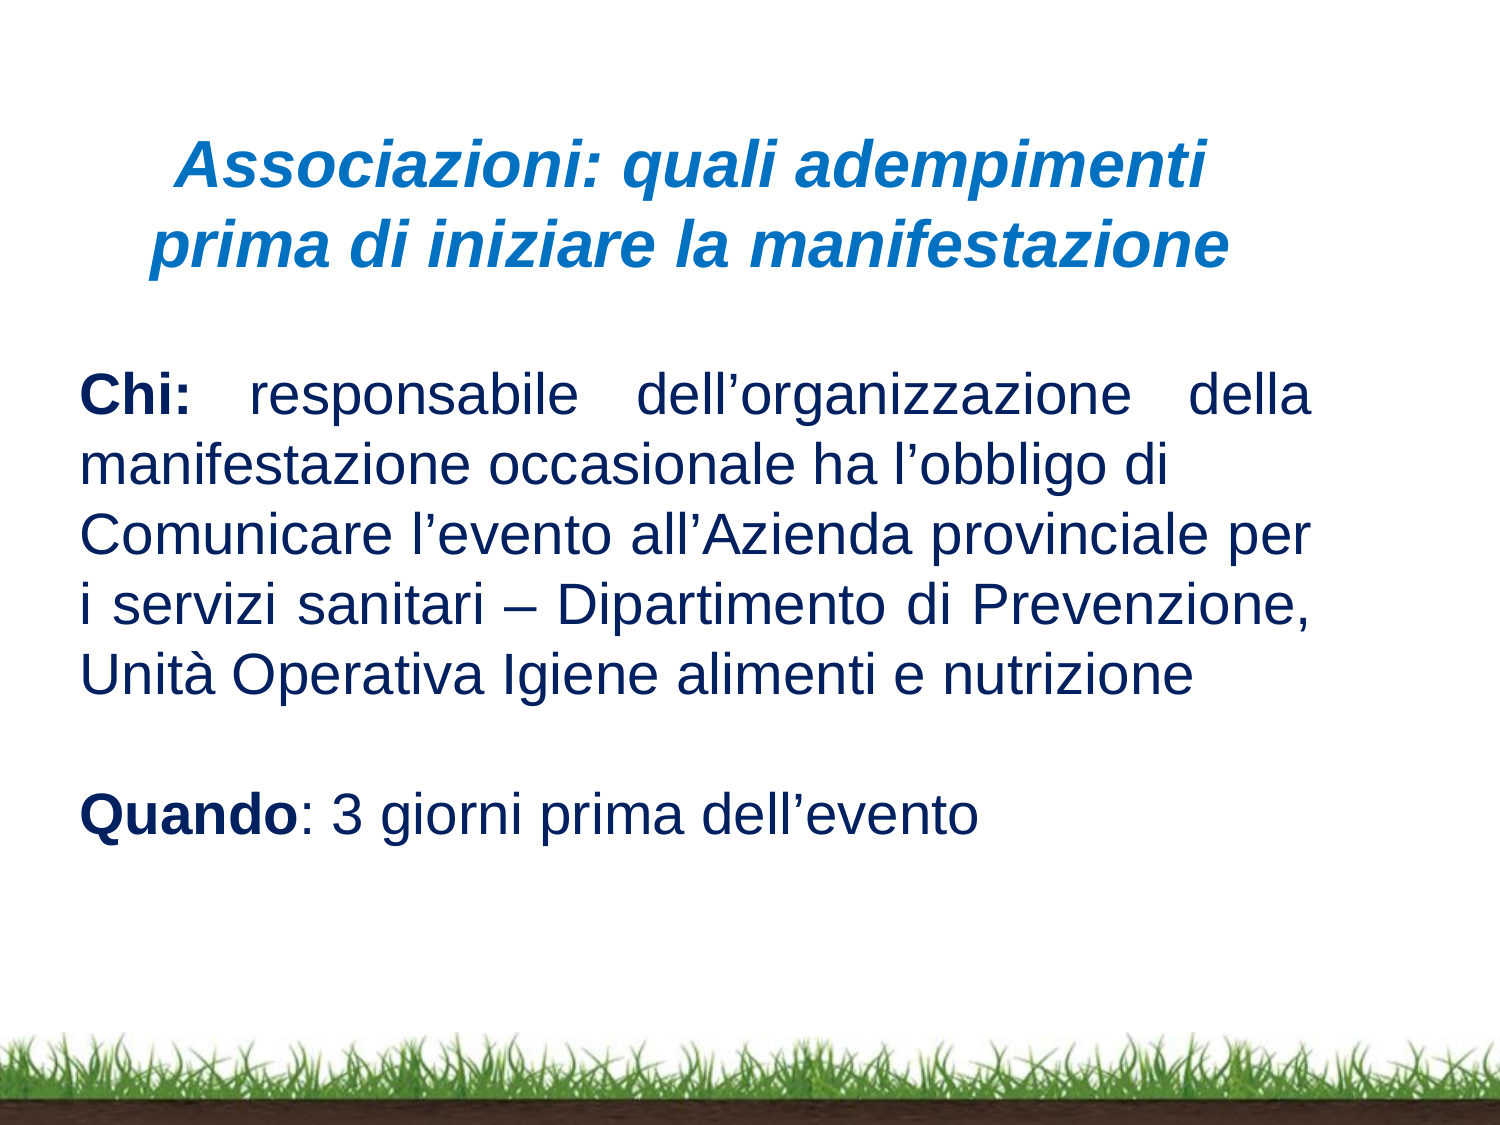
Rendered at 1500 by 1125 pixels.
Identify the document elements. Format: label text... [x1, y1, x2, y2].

picture [0, 1032, 1500, 1125]
text_box Chi: responsabile dell’organizzazione della manifestazione occasionale ha l’obbligo di Comunicare l’evento all’Azienda provinciale per i servizi sanitari – Dipartimento di Prevenzione, Unità Operativa Igiene alimenti e nutrizione Quando: 3 giorni prima dell’evento [64, 278, 1329, 994]
text_box Associazioni: quali adempimenti prima di iniziare la manifestazione [100, 113, 1282, 278]
